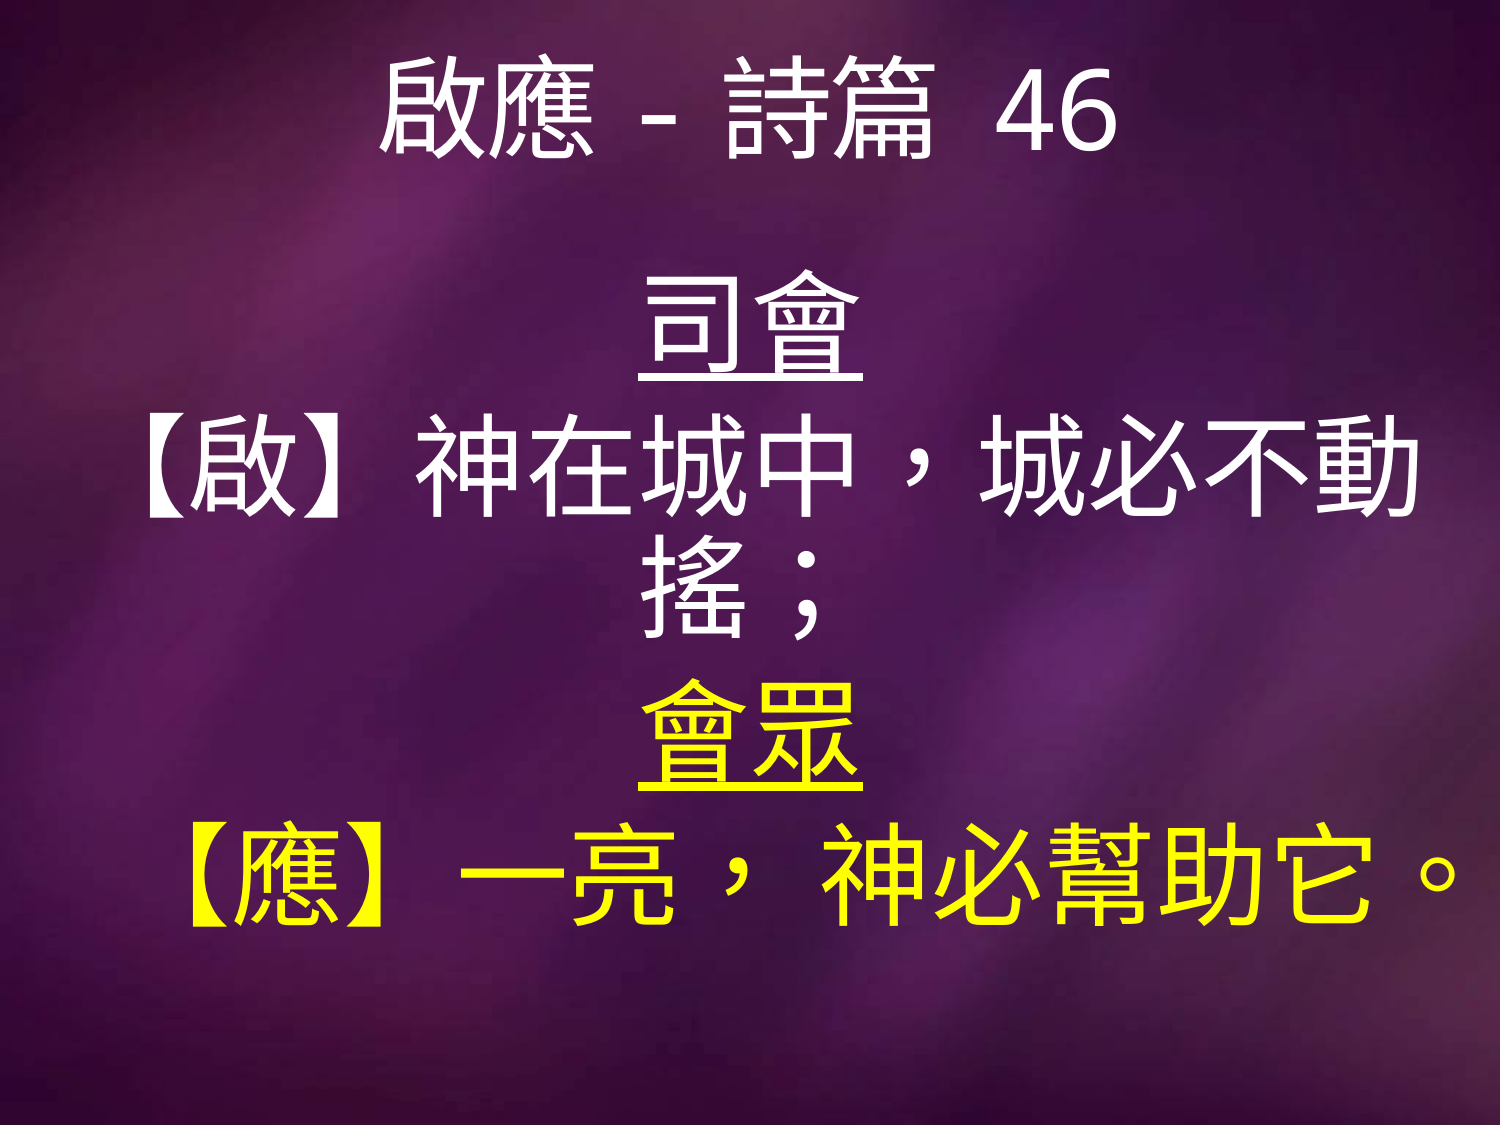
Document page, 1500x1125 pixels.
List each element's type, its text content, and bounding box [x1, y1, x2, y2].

picture [0, 0, 1500, 1125]
title 啟應-詩篇 46 [62, 37, 1438, 174]
list 司會 【啟】神在城中，城必不動搖； 會眾 【應】一亮， 神必幫助它。 [62, 267, 1438, 963]
